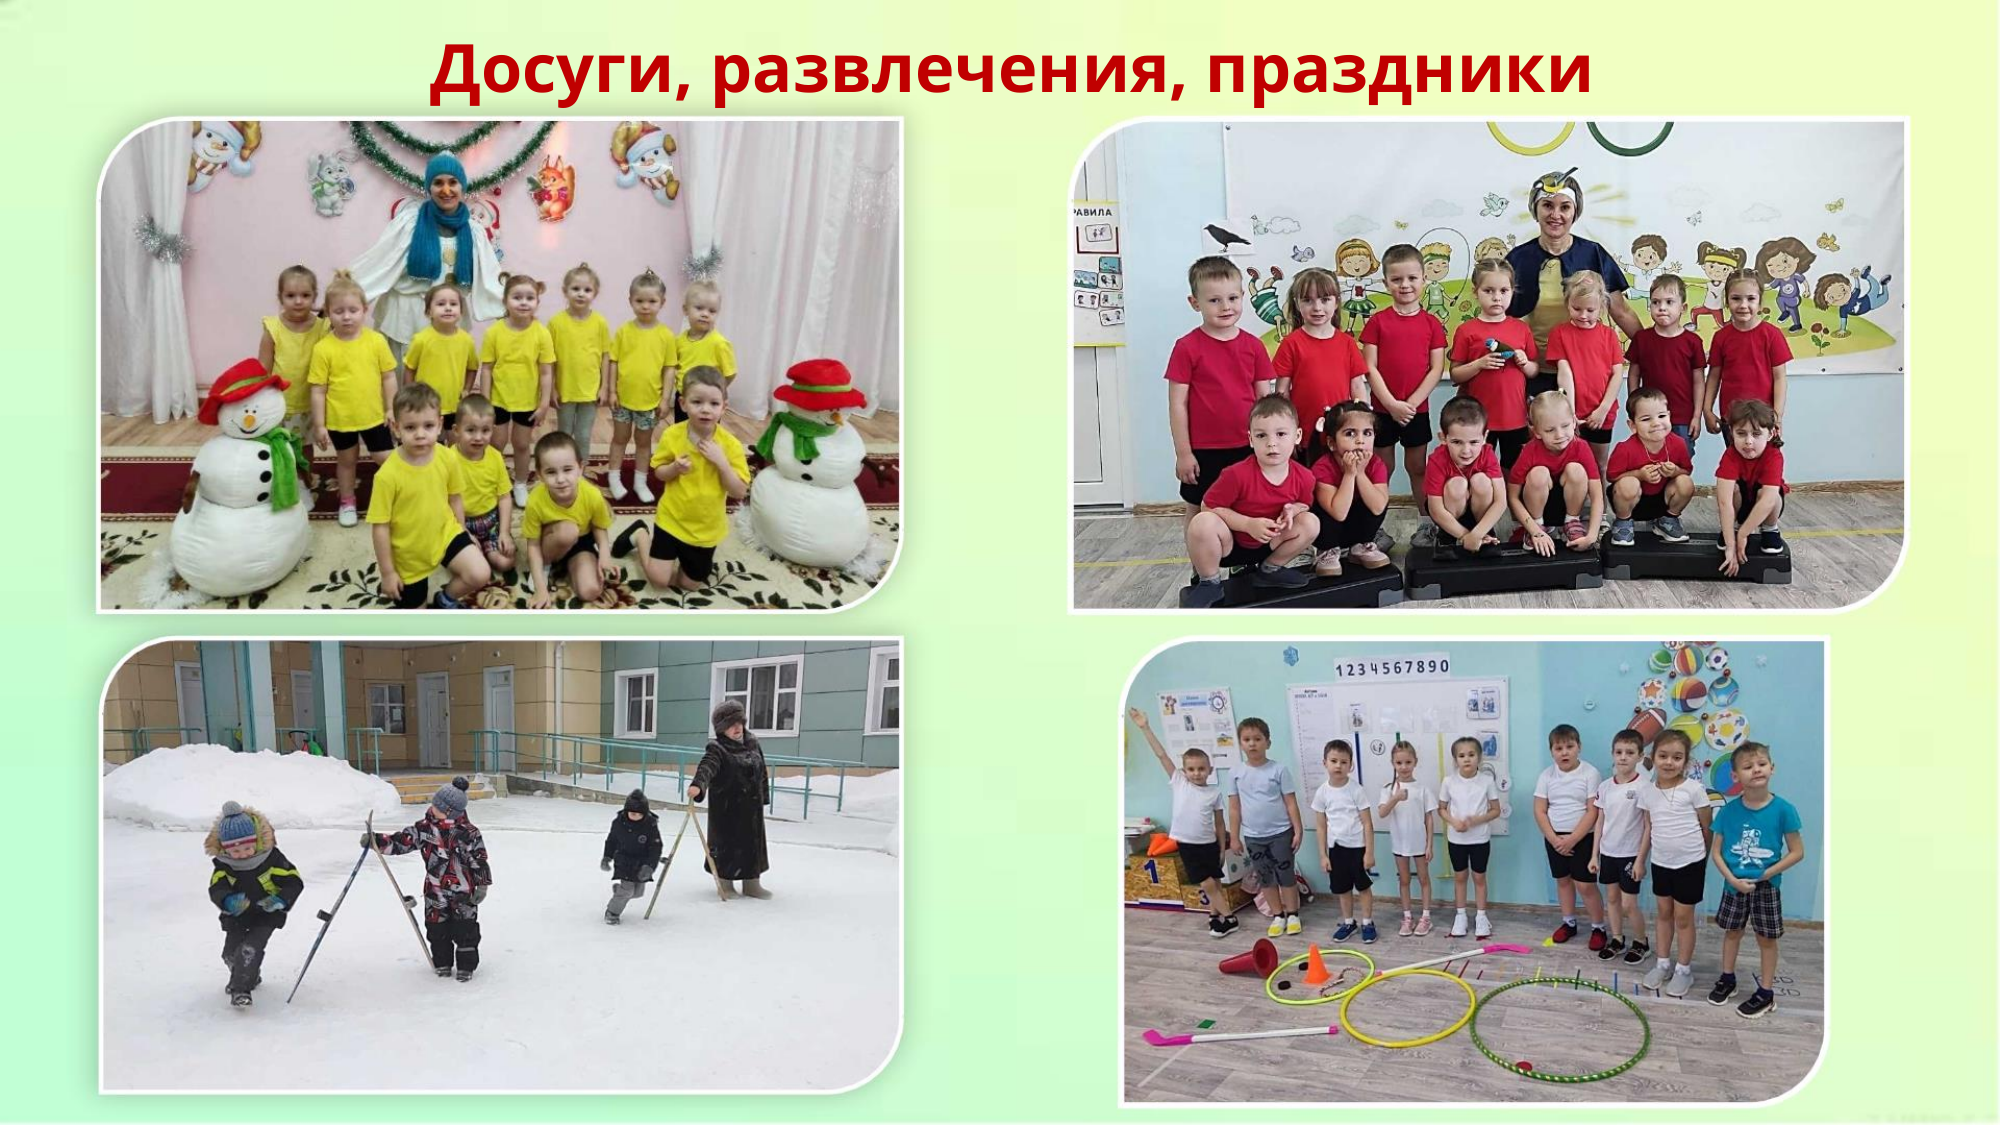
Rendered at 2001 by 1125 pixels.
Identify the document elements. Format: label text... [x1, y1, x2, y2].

text_box [0, 0, 2000, 1125]
text_box Досуги, развлечения, праздники [430, 35, 1686, 106]
